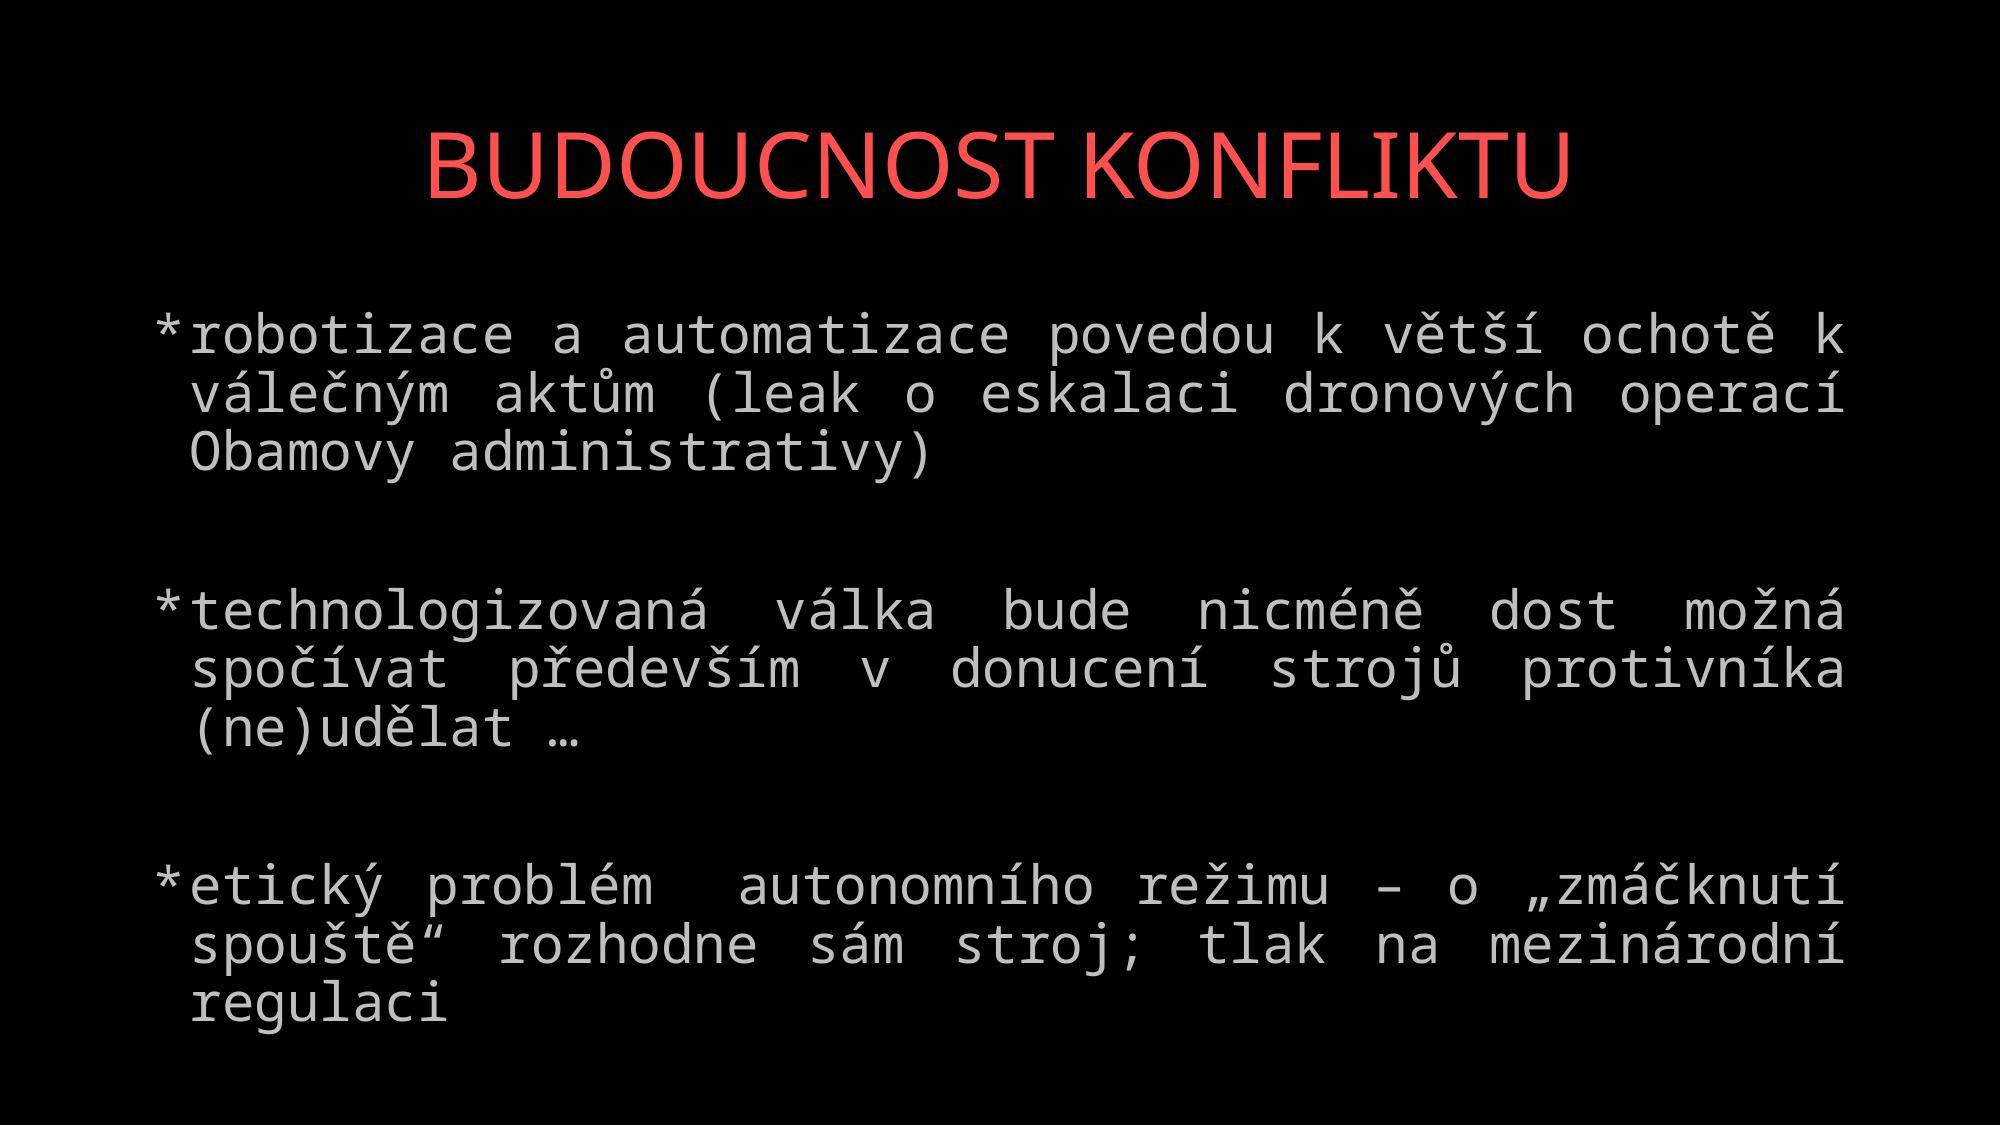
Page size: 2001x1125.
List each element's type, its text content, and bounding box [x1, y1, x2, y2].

title BUDOUCNOST KONFLIKTU [137, 59, 1863, 278]
list robotizace a automatizace povedou k větší ochotě k válečným aktům (leak o eskalaci dronových operací Obamovy administrativy) technologizovaná válka bude nicméně dost možná spočívat především v donucení strojů protivníka (ne)udělat … etický problém autonomního režimu – o „zmáčknutí spouště“ rozhodne sám stroj; tlak na mezinárodní regulaci [137, 299, 1863, 1014]
